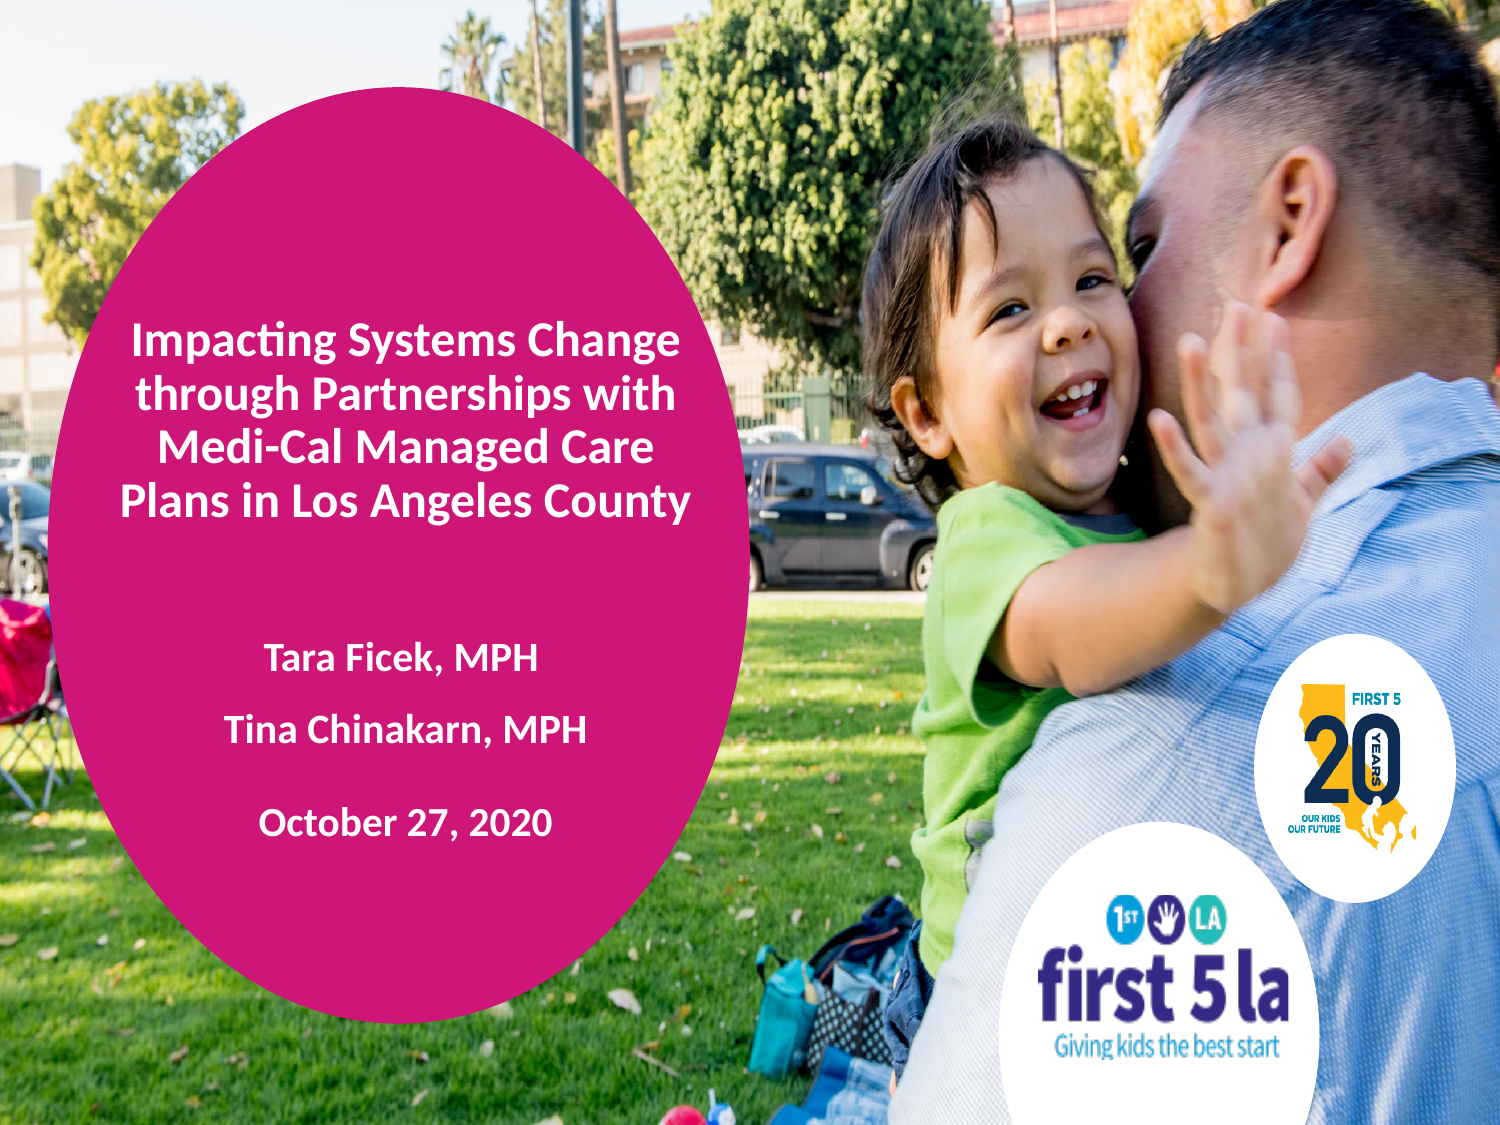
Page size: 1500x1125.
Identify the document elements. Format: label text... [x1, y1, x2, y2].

subtitle Tara Ficek, MPH Tina Chinakarn, MPH [180, 629, 631, 768]
list October 27, 2020 [221, 788, 591, 853]
picture [0, 0, 1500, 1125]
title Impacting Systems Change through Partnerships with Medi-Cal Managed Care Plans in Los Angeles County [90, 304, 721, 563]
